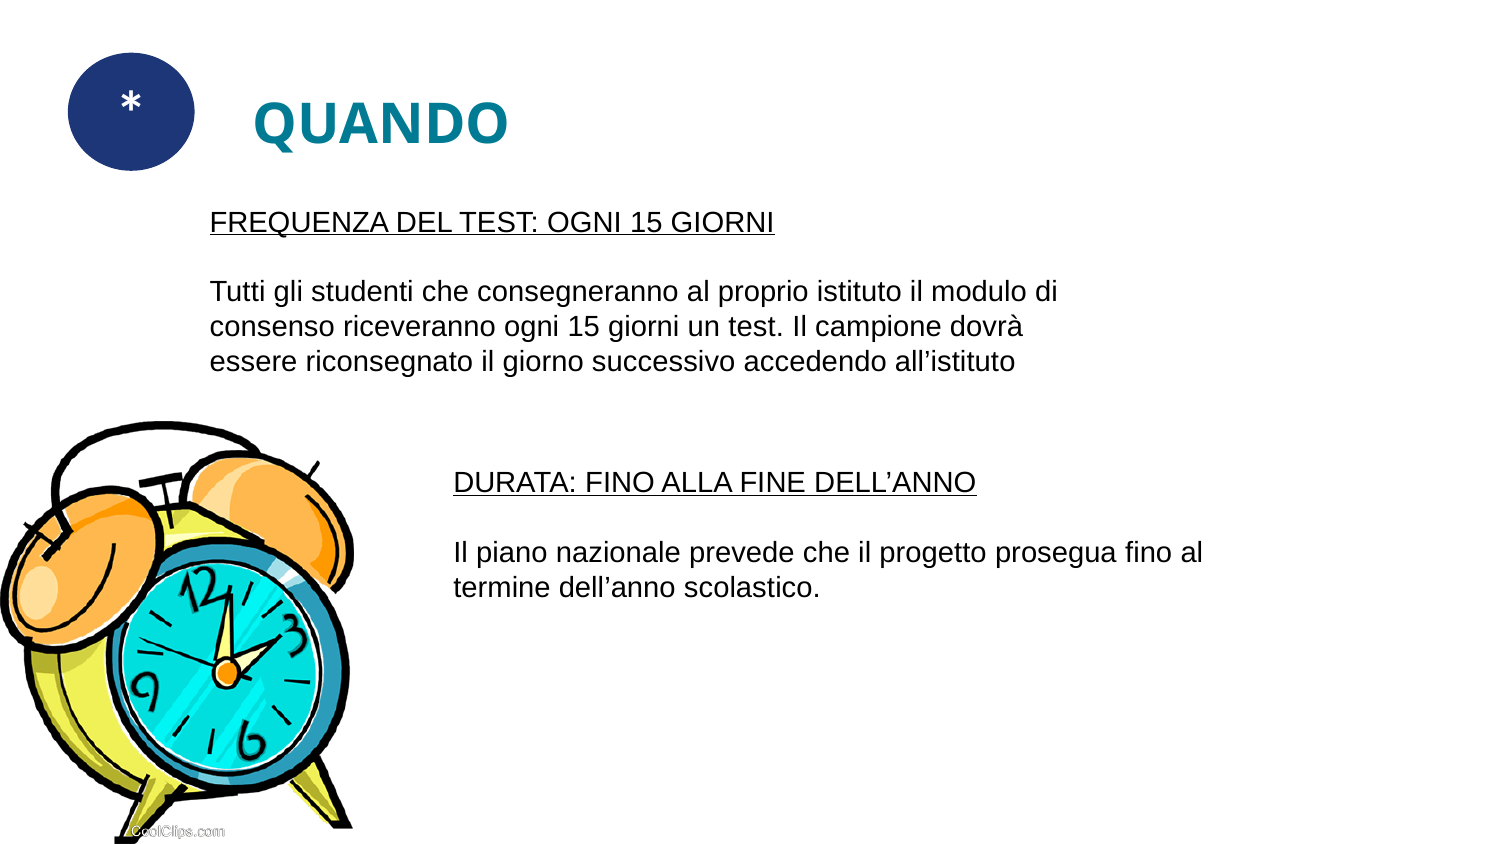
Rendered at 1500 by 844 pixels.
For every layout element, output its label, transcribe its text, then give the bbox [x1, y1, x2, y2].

text_box DURATA: FINO ALLA FINE DELL’ANNO Il piano nazionale prevede che il progetto prosegua fino al termine dell’anno scolastico. [438, 448, 1262, 619]
text_box FREQUENZA DEL TEST: OGNI 15 GIORNI Tutti gli studenti che consegneranno al proprio istituto il modulo di consenso riceveranno ogni 15 giorni un test. Il campione dovrà essere riconsegnato il giorno successivo accedendo all’istituto [194, 187, 1122, 393]
picture [0, 421, 354, 844]
text_box QUANDO [237, 62, 1463, 171]
text_box * [67, 52, 195, 171]
